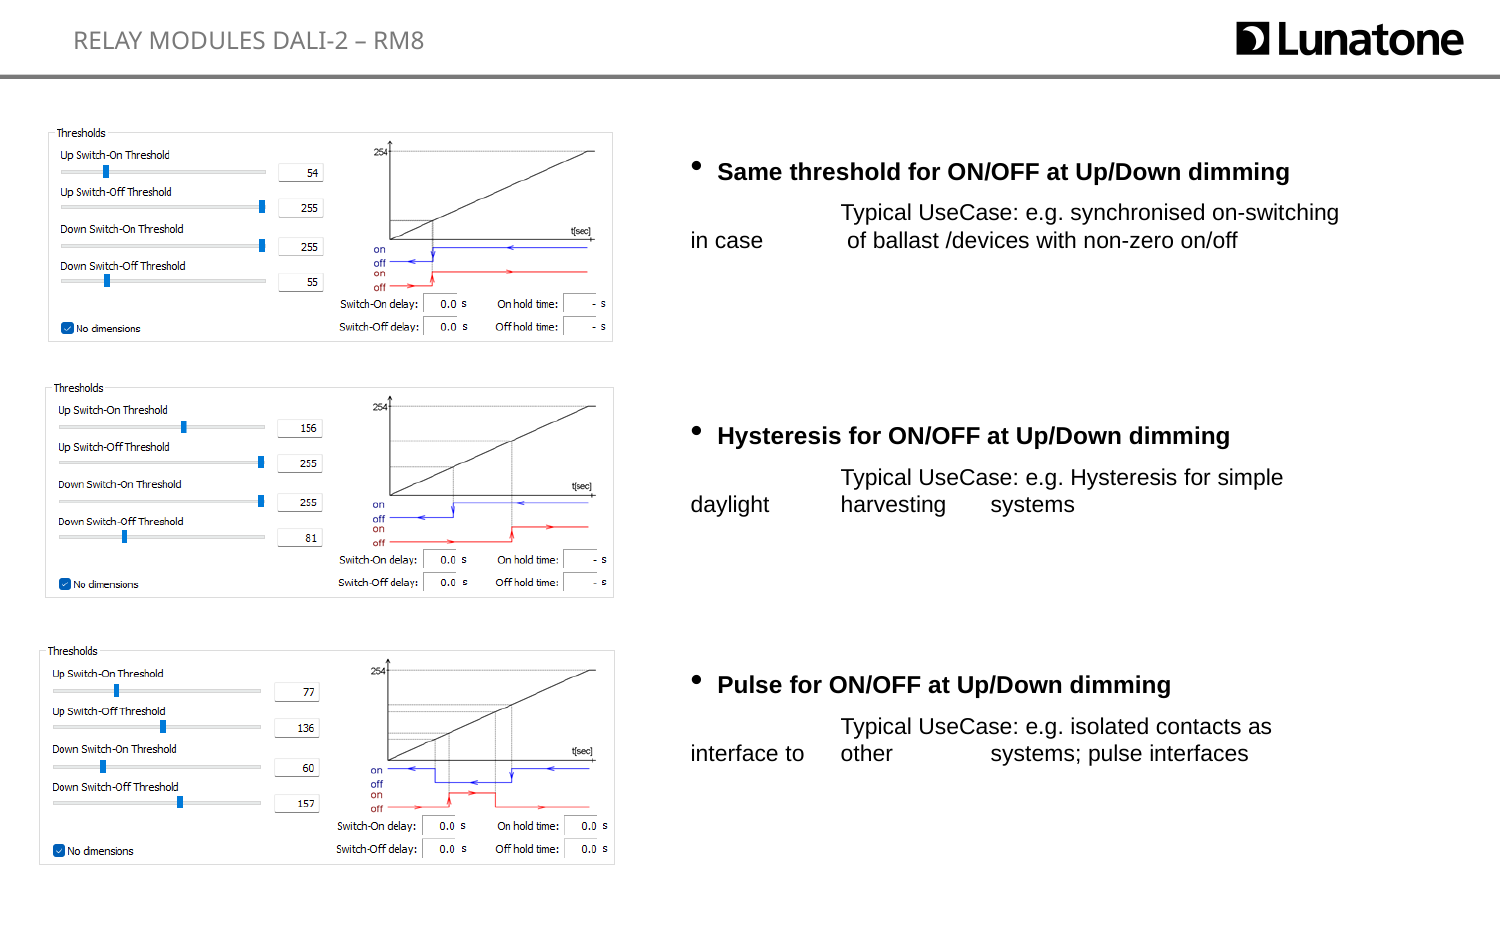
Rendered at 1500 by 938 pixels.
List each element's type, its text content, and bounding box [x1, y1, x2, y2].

text_box Pulse for ON/OFF at Up/Down dimming Typical UseCase: e.g. isolated contacts as interface to other systems; pulse interfaces [682, 634, 1350, 841]
picture [34, 644, 620, 871]
picture [42, 124, 620, 349]
text_box Same threshold for ON/OFF at Up/Down dimming Typical UseCase: e.g. synchronised on-switching in case of ballast /devices with non-zero on/off [682, 121, 1350, 328]
picture [1226, 4, 1473, 73]
text_box Relay Modules DALI-2 – RM8 [68, 17, 1136, 63]
picture [42, 380, 619, 604]
text_box Hysteresis for ON/OFF at Up/Down dimming Typical UseCase: e.g. Hysteresis for simple daylight harvesting systems [682, 365, 1350, 572]
